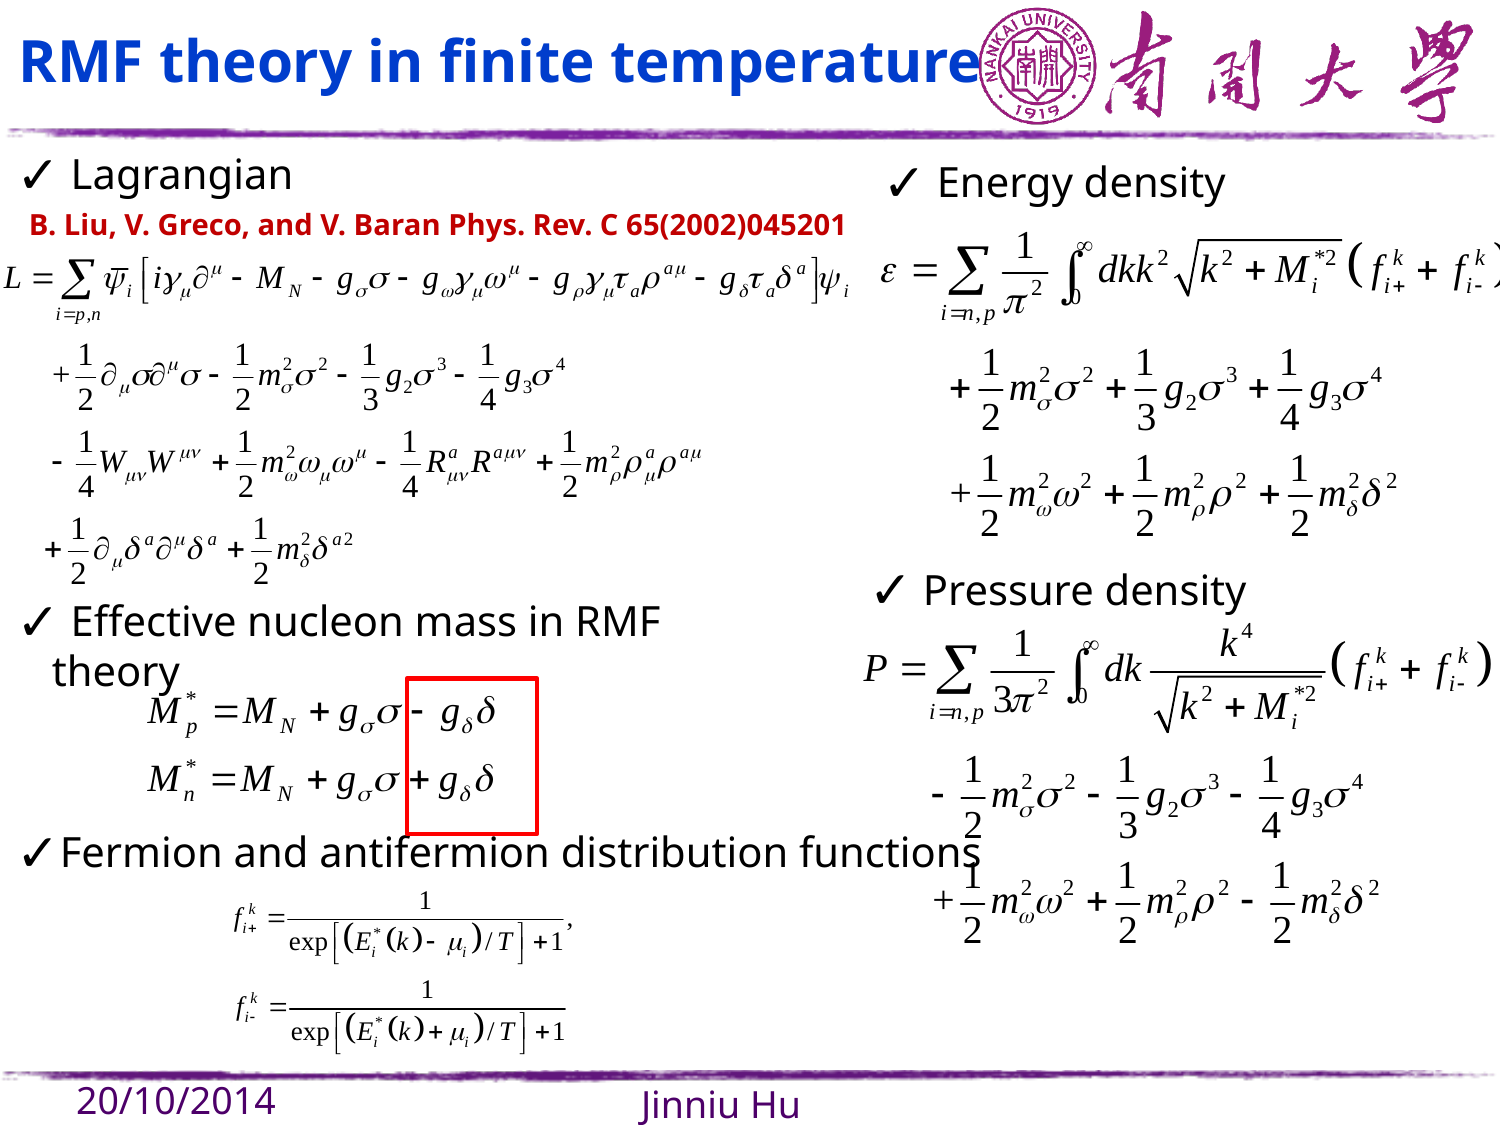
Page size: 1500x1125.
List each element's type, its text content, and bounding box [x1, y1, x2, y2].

picture [604, 1070, 1500, 1085]
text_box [140, 680, 506, 810]
text_box Energy density [882, 155, 1500, 218]
text_box RMF theory in finite temperature [18, 24, 975, 120]
text_box Jinniu Hu [634, 1085, 808, 1125]
text_box B. Liu, V. Greco, and V. Baran Phys. Rev. C 65(2002)045201 [0, 199, 883, 249]
text_box Effective nucleon mass in RMF theory [16, 595, 769, 669]
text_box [873, 218, 1500, 546]
text_box [406, 678, 538, 834]
text_box Pressure density [868, 563, 1423, 613]
text_box 20/10/2014 [69, 1085, 283, 1125]
text_box Fermion and antifermion distribution functions [16, 826, 856, 886]
picture [0, 5, 1500, 146]
picture [0, 1070, 224, 1085]
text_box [224, 883, 604, 1095]
text_box Lagrangian [16, 148, 769, 199]
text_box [0, 250, 855, 593]
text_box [856, 613, 1497, 953]
